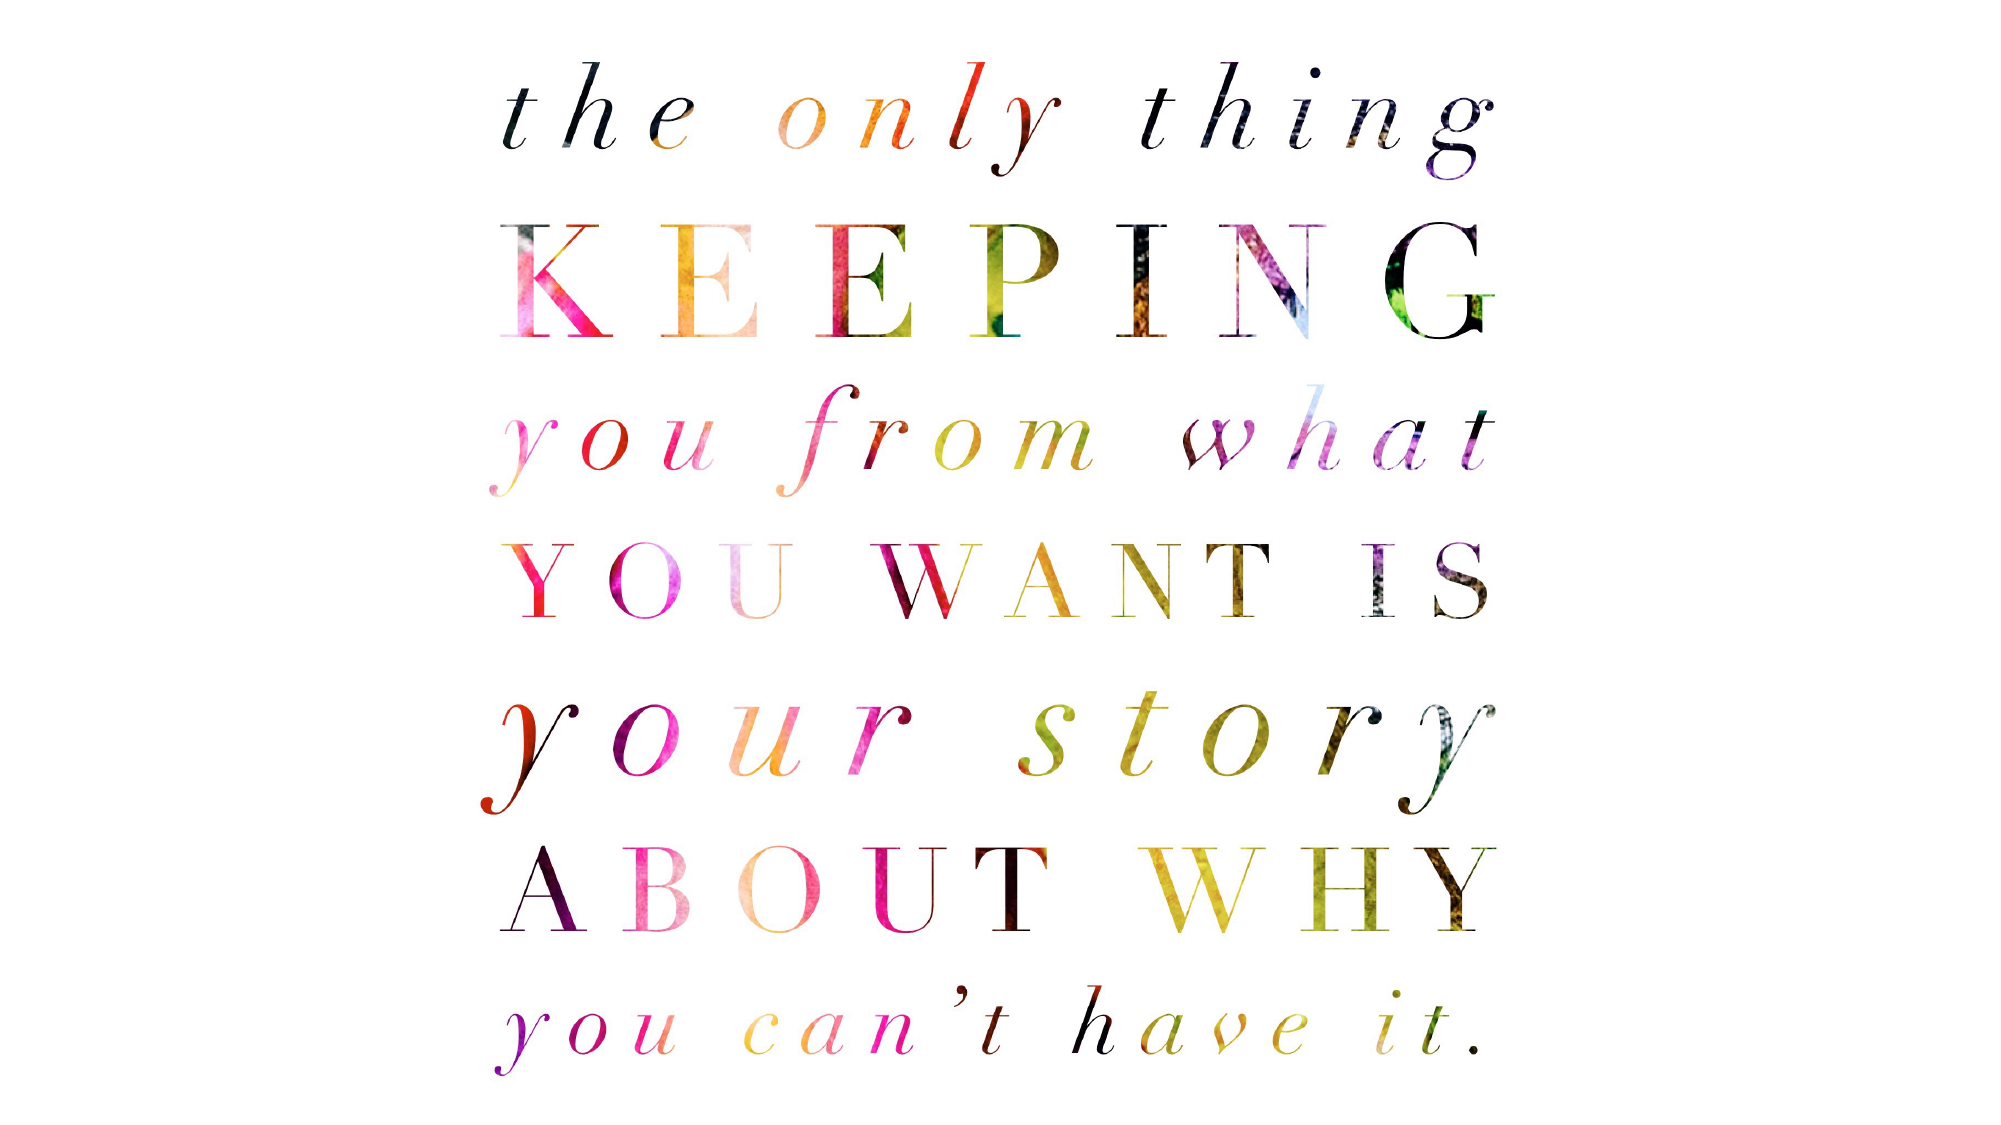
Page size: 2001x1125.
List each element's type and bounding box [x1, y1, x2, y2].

picture [437, 0, 1563, 1125]
